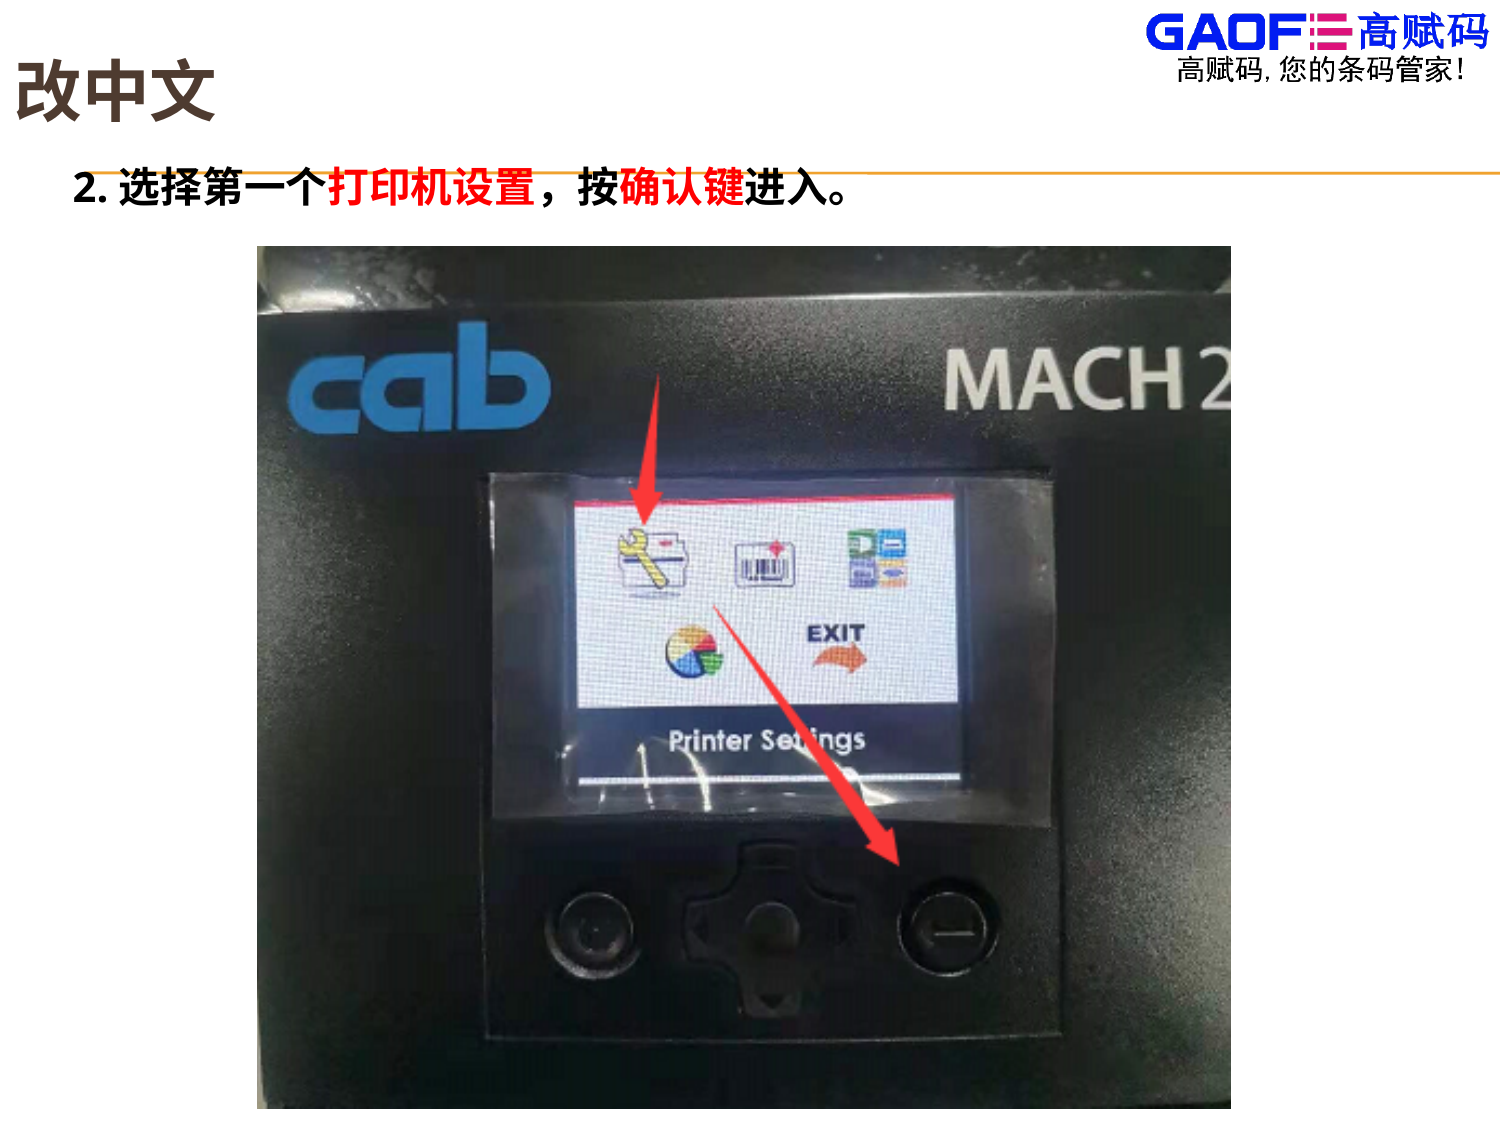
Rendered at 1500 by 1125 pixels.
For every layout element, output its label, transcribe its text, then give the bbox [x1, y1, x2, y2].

picture [1140, 6, 1495, 88]
picture [257, 245, 1231, 1109]
title 改中文 [0, 0, 1289, 138]
text_box 2.选择第一个打印机设置，按确认键进入。 [57, 138, 885, 219]
